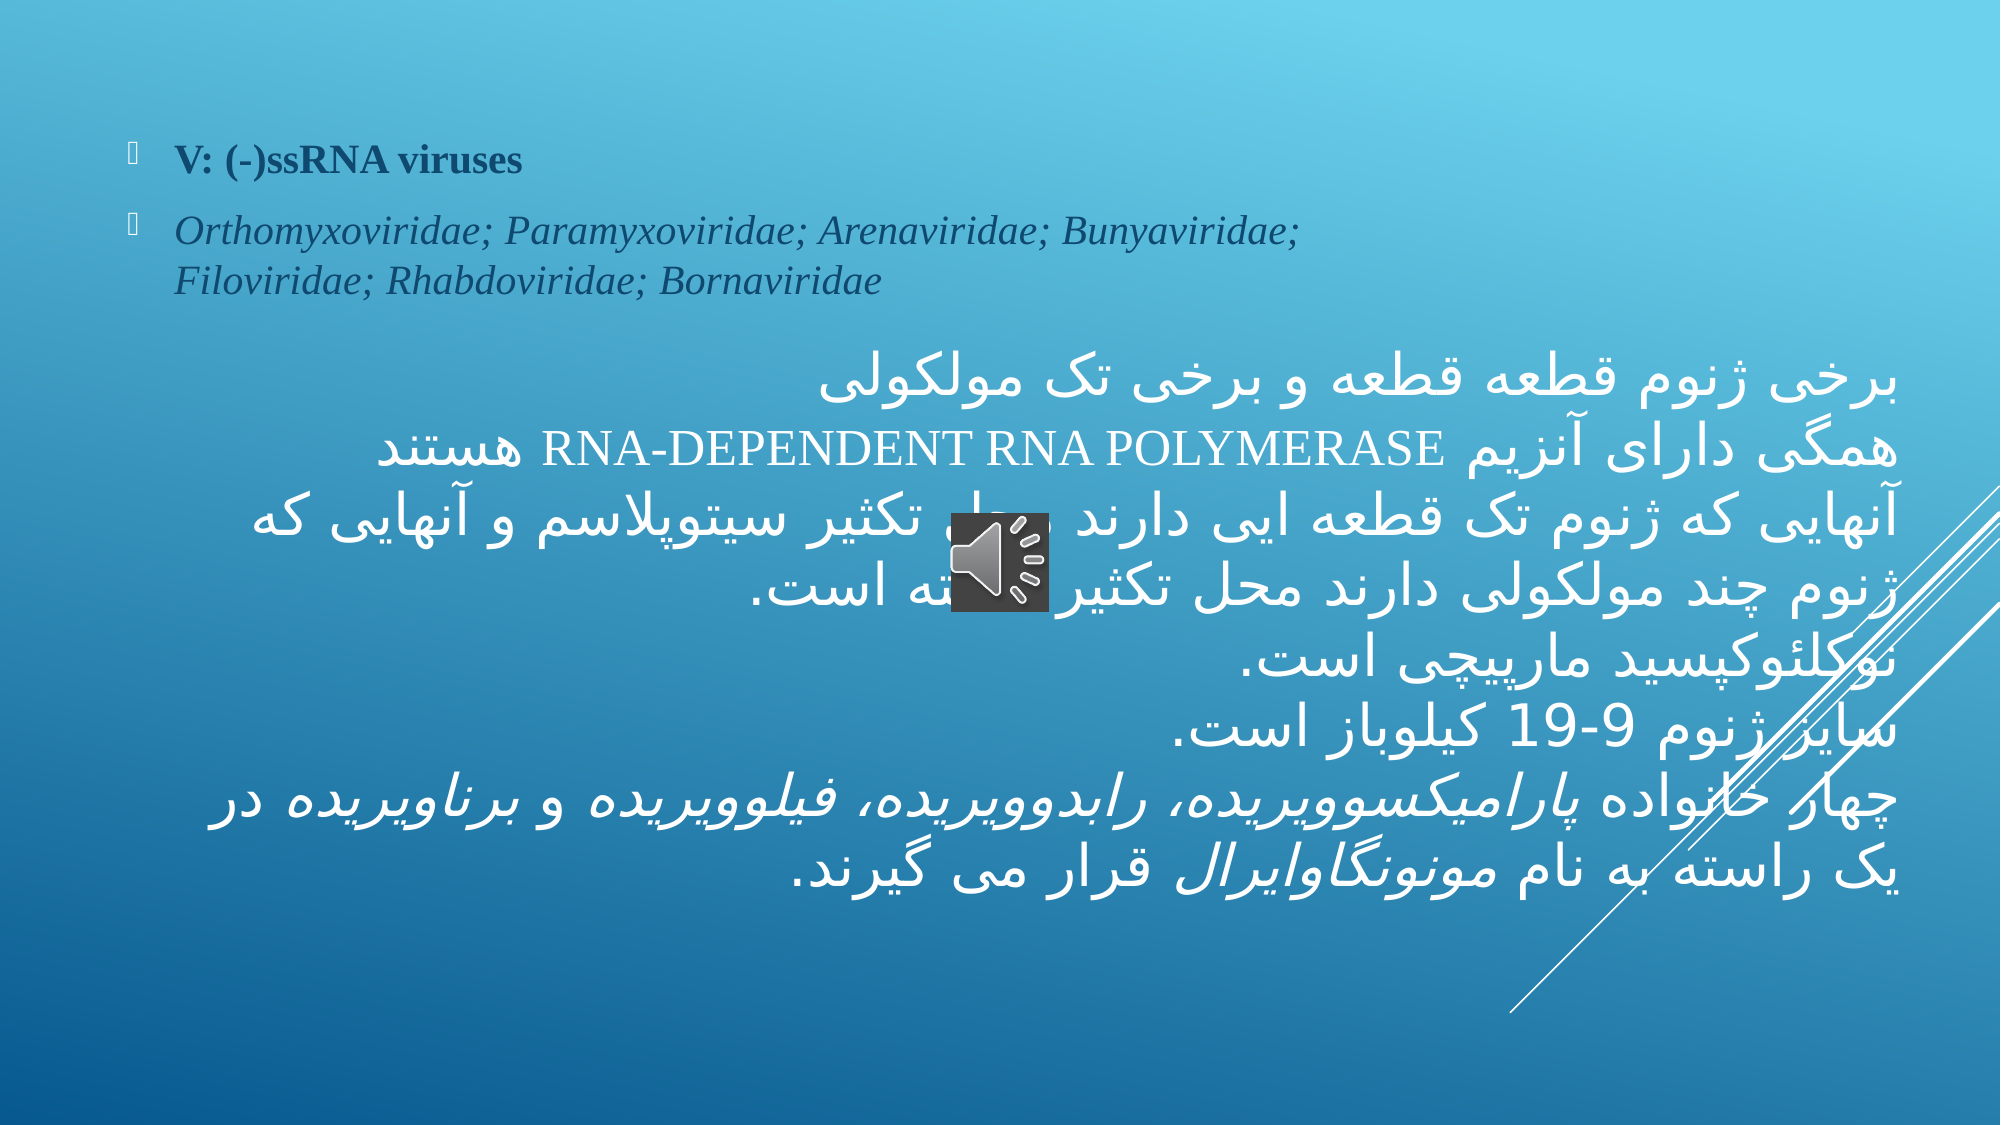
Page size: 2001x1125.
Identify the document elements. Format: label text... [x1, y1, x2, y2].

list V: (-)ssRNA viruses Orthomyxoviridae; Paramyxoviridae; Arenaviridae; Bunyaviridae; Filoviridae; Rhabdoviridae; Bornaviridae [112, 112, 1513, 322]
picture [949, 512, 1051, 613]
title برخی ژنوم قطعه قطعه و برخی تک مولکولی همگی دارای آنزیم RNA-dependent RNA polymerase هستند آنهایی که ژنوم تک قطعه ایی دارند محل تکثیر سیتوپلاسم و آنهایی که ژنوم چند مولکولی دارند محل تکثیر هسته است. نوکلئوکپسید مارپیچی است. سایز ژنوم 9-19 کیلوباز است. چهار خانواده پارامیکسوویریده، رابدوویریده، فیلوویریده و برناویریده در یک راسته به نام مونونگاوایرال قرار می گیرند. [112, 322, 1916, 984]
